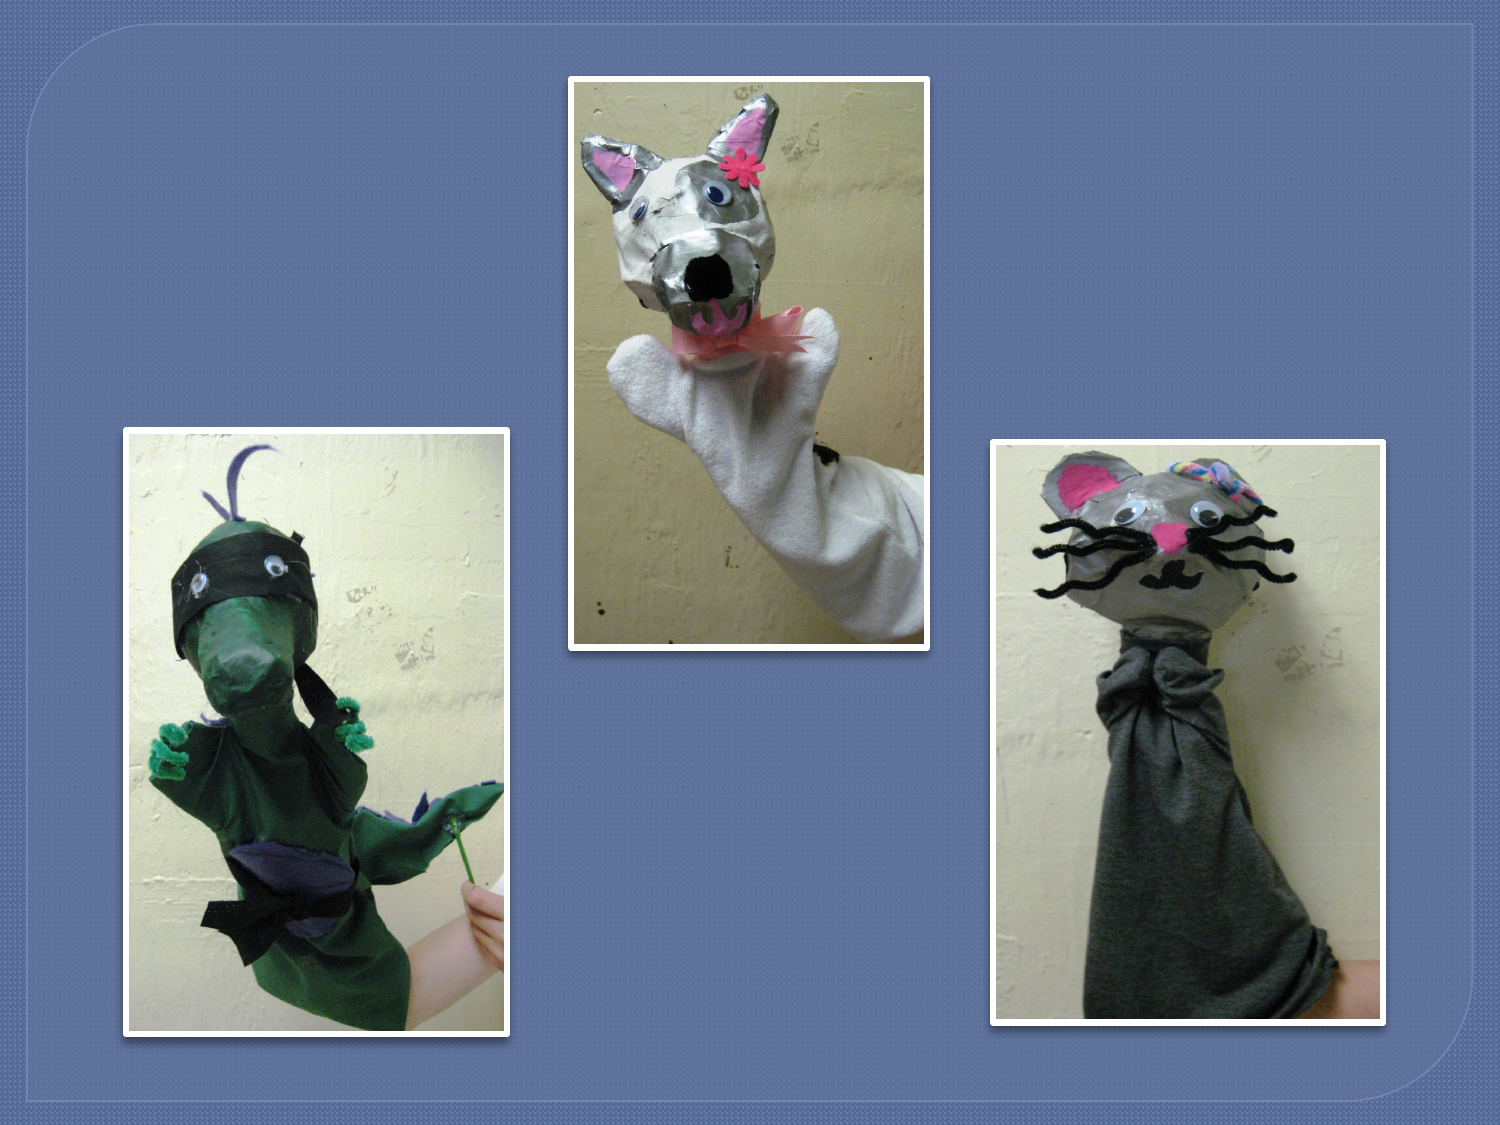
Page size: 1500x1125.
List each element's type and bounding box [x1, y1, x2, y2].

list [128, 433, 505, 1032]
list [995, 445, 1381, 1020]
picture [573, 81, 925, 645]
